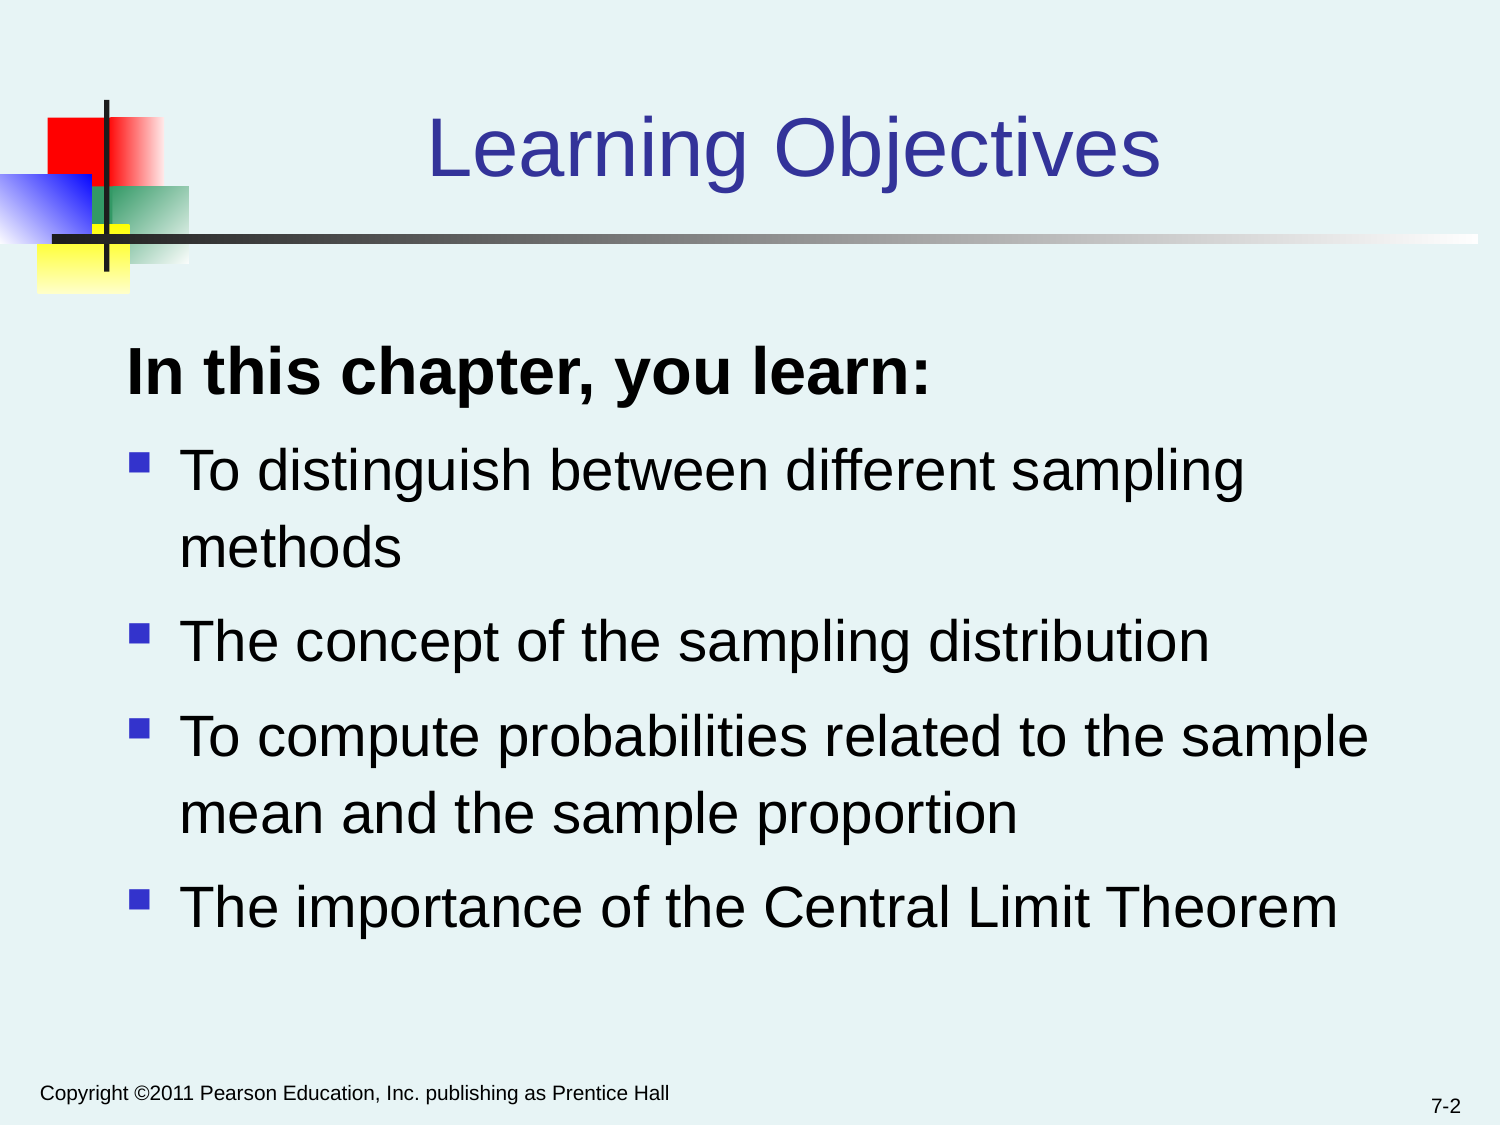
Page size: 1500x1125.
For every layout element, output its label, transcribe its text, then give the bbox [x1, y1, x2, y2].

slide_number 7-2 [1124, 1071, 1476, 1125]
footer Copyright ©2011 Pearson Education, Inc. publishing as Prentice Hall [24, 1071, 788, 1125]
list In this chapter, you learn: To distinguish between different sampling methods The concept of the sampling distribution To compute probabilities related to the sample mean and the sample proportion The importance of the Central Limit Theorem [112, 312, 1438, 1026]
title Learning Objectives [188, 37, 1401, 201]
